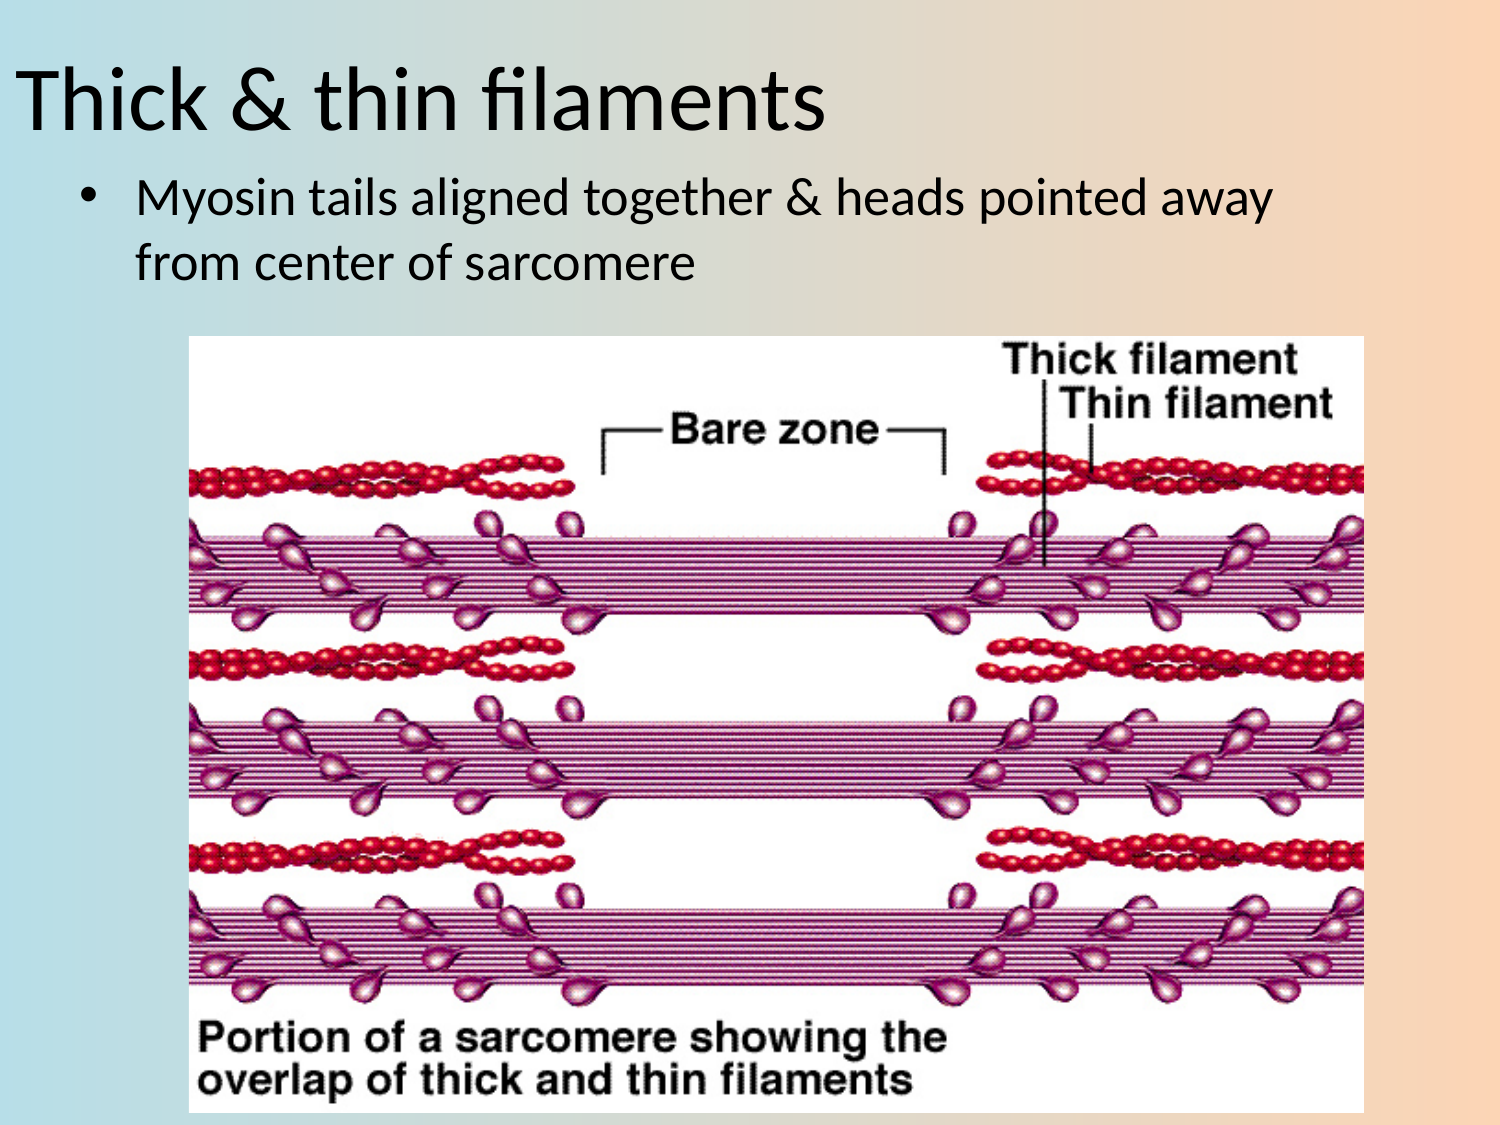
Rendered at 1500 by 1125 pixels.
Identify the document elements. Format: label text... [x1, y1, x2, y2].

list Myosin tails aligned together & heads pointed away from center of sarcomere [64, 153, 1340, 317]
title Thick & thin filaments [0, 0, 1351, 188]
picture [188, 336, 1365, 1113]
